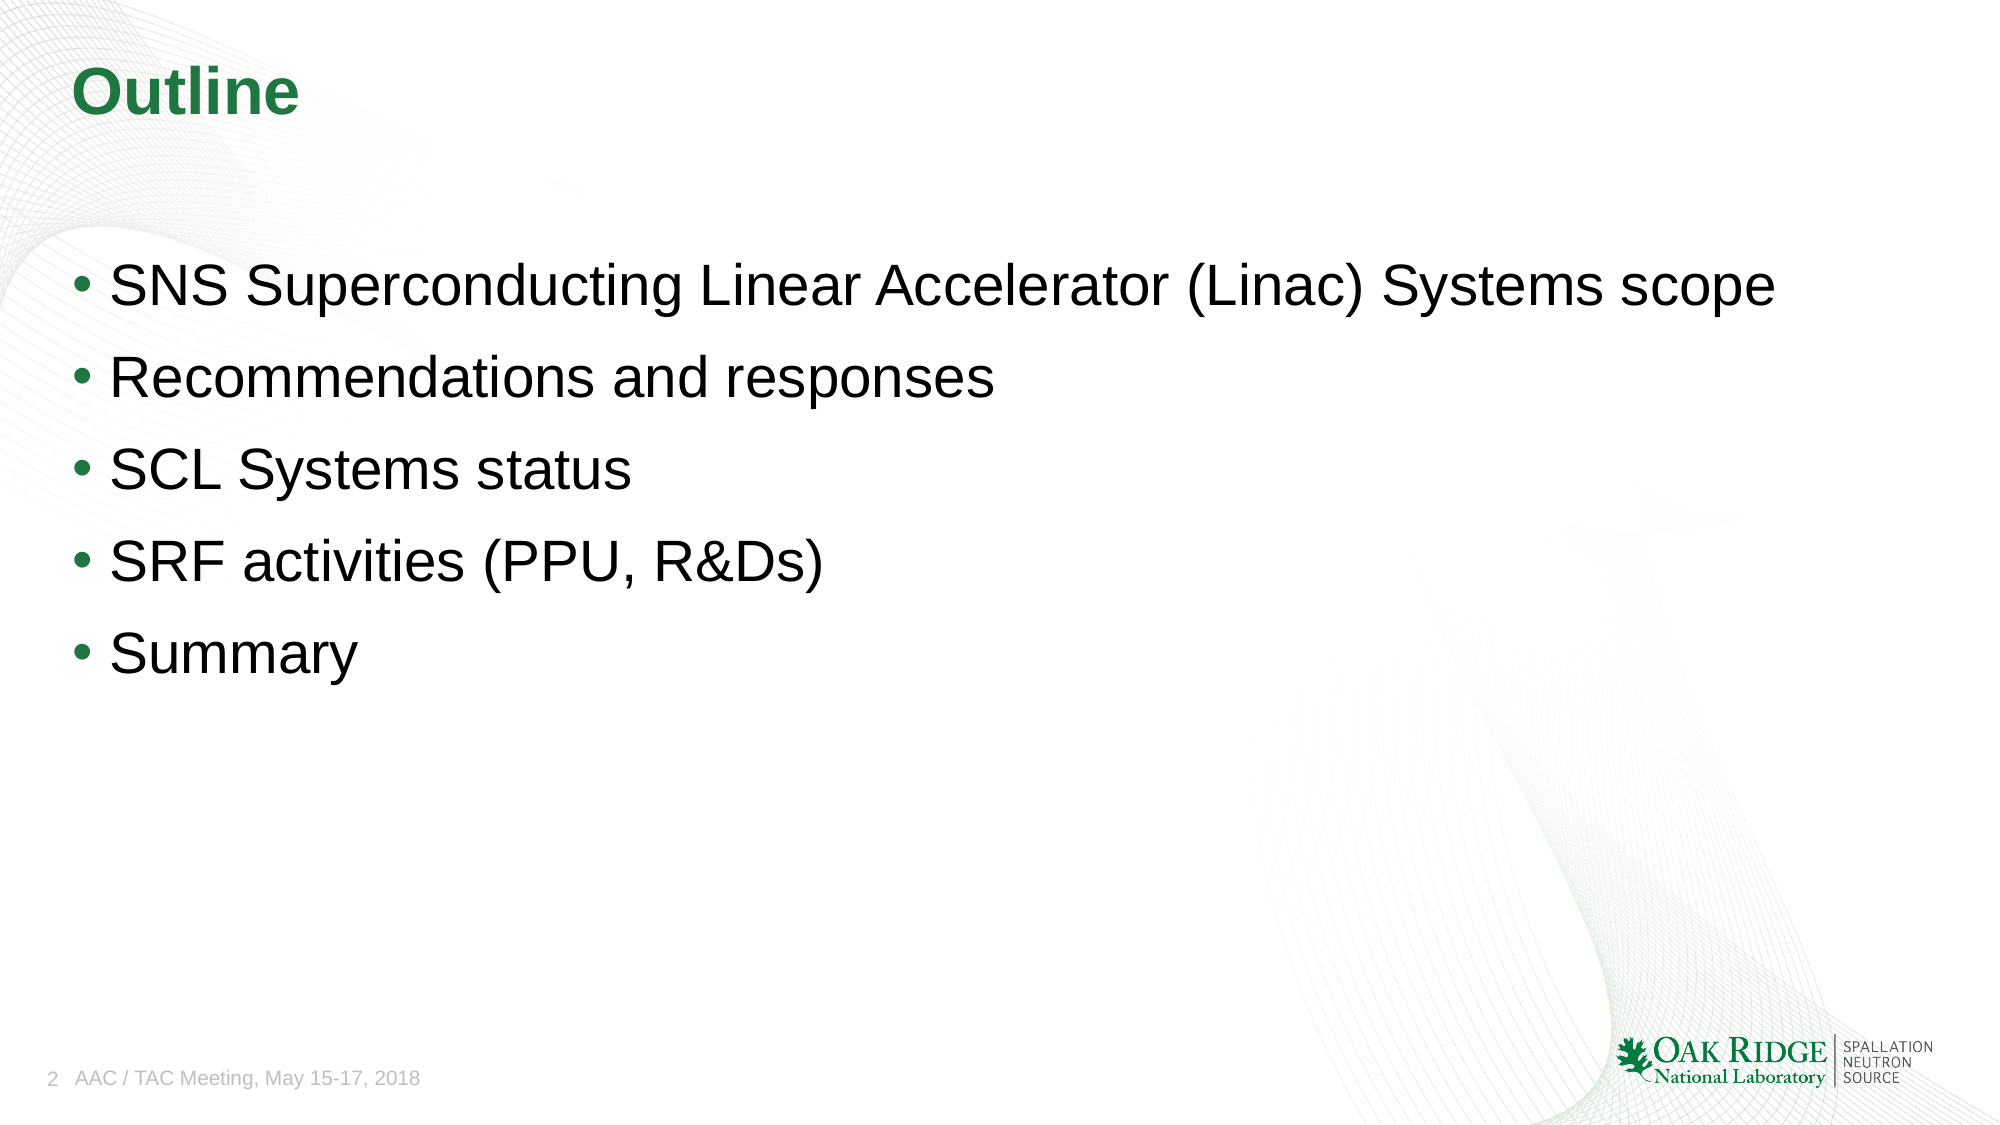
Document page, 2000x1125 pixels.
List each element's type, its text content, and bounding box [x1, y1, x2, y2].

picture [461, 0, 2000, 1125]
list SNS Superconducting Linear Accelerator (Linac) Systems scope Recommendations and responses SCL Systems status SRF activities (PPU, R&Ds) Summary [56, 247, 1923, 912]
title Outline [56, 52, 1931, 137]
